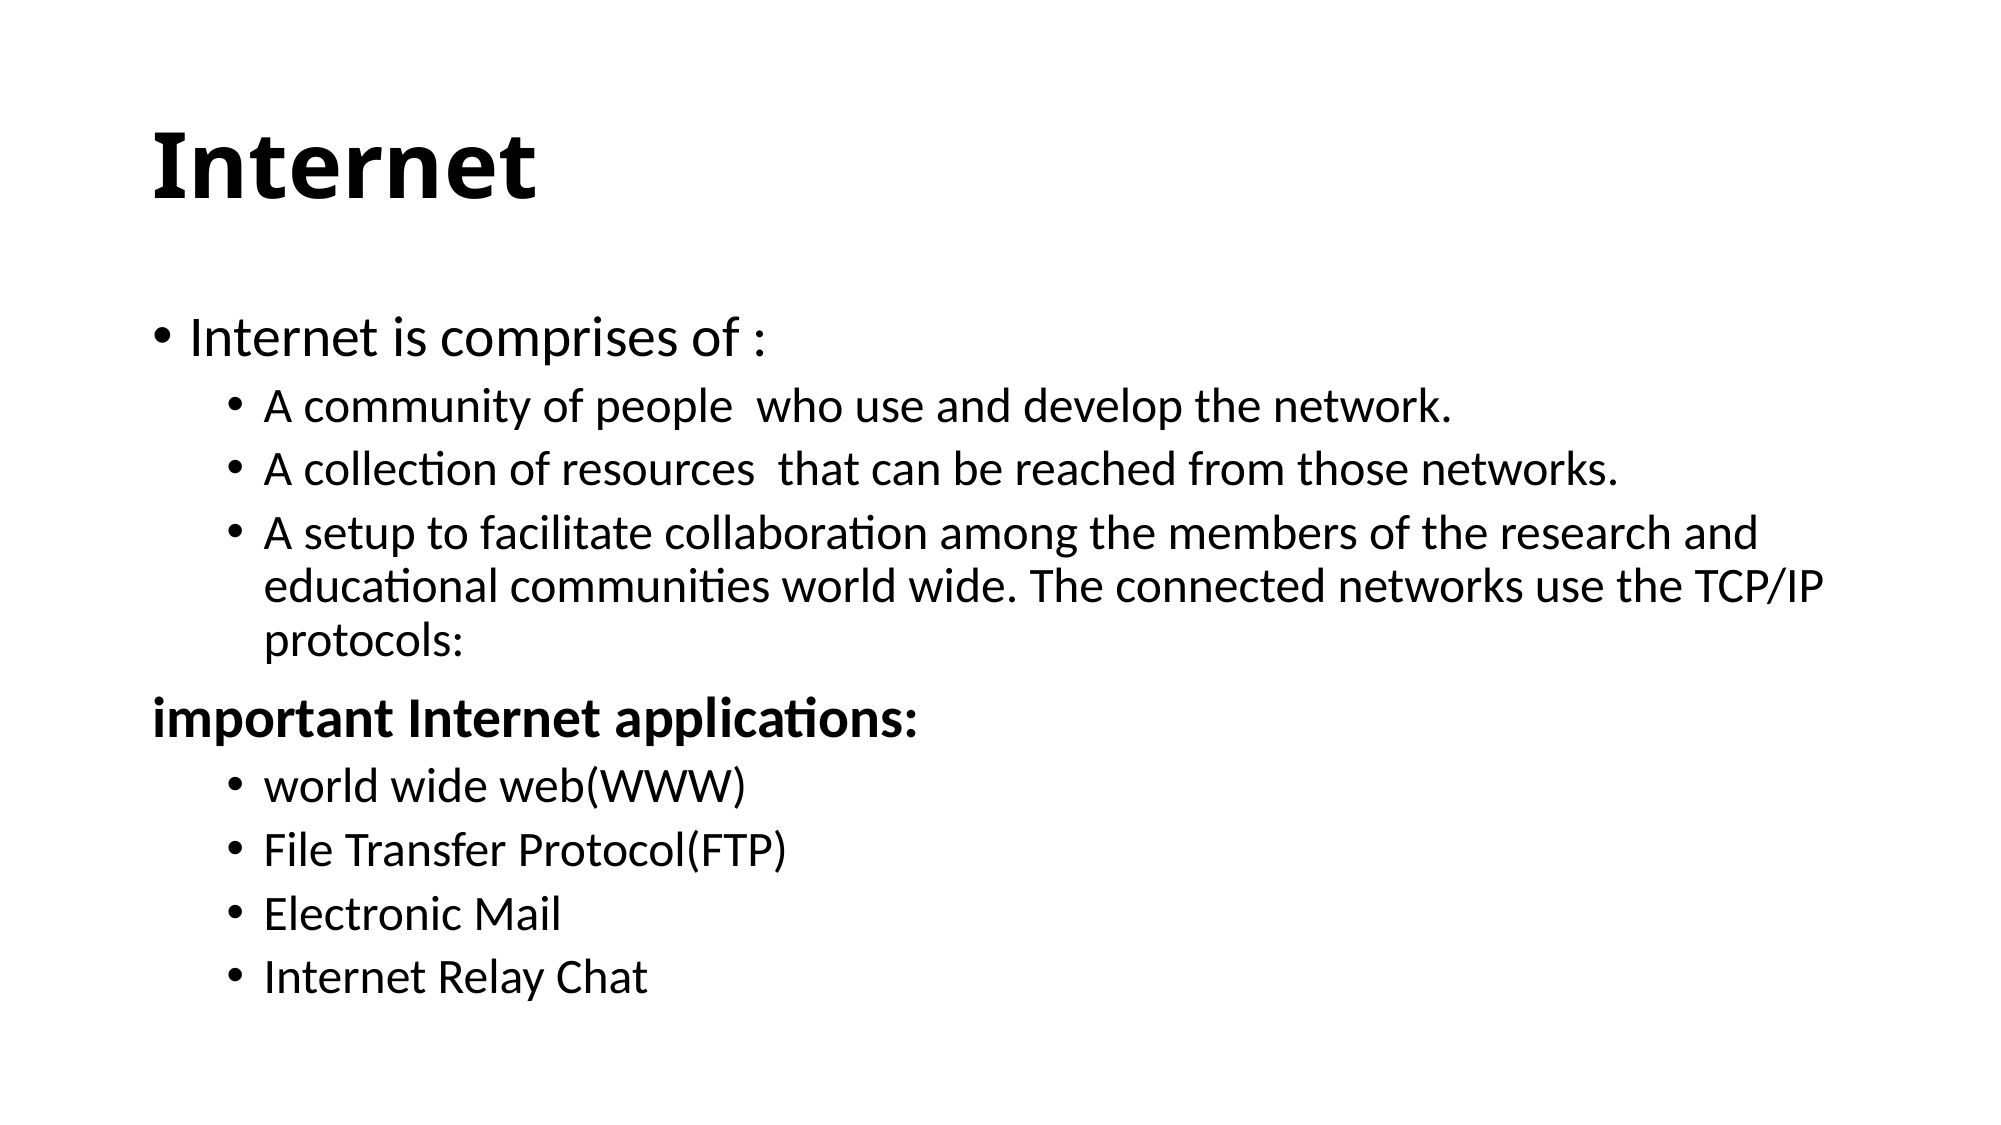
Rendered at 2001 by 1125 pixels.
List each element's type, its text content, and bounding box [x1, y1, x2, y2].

list Internet is comprises of : A community of people who use and develop the network. A collection of resources that can be reached from those networks. A setup to facilitate collaboration among the members of the research and educational communities world wide. The connected networks use the TCP/IP protocols: important Internet applications: world wide web(WWW) File Transfer Protocol(FTP) Electronic Mail Internet Relay Chat [137, 299, 1863, 1014]
title Internet [137, 59, 1863, 278]
